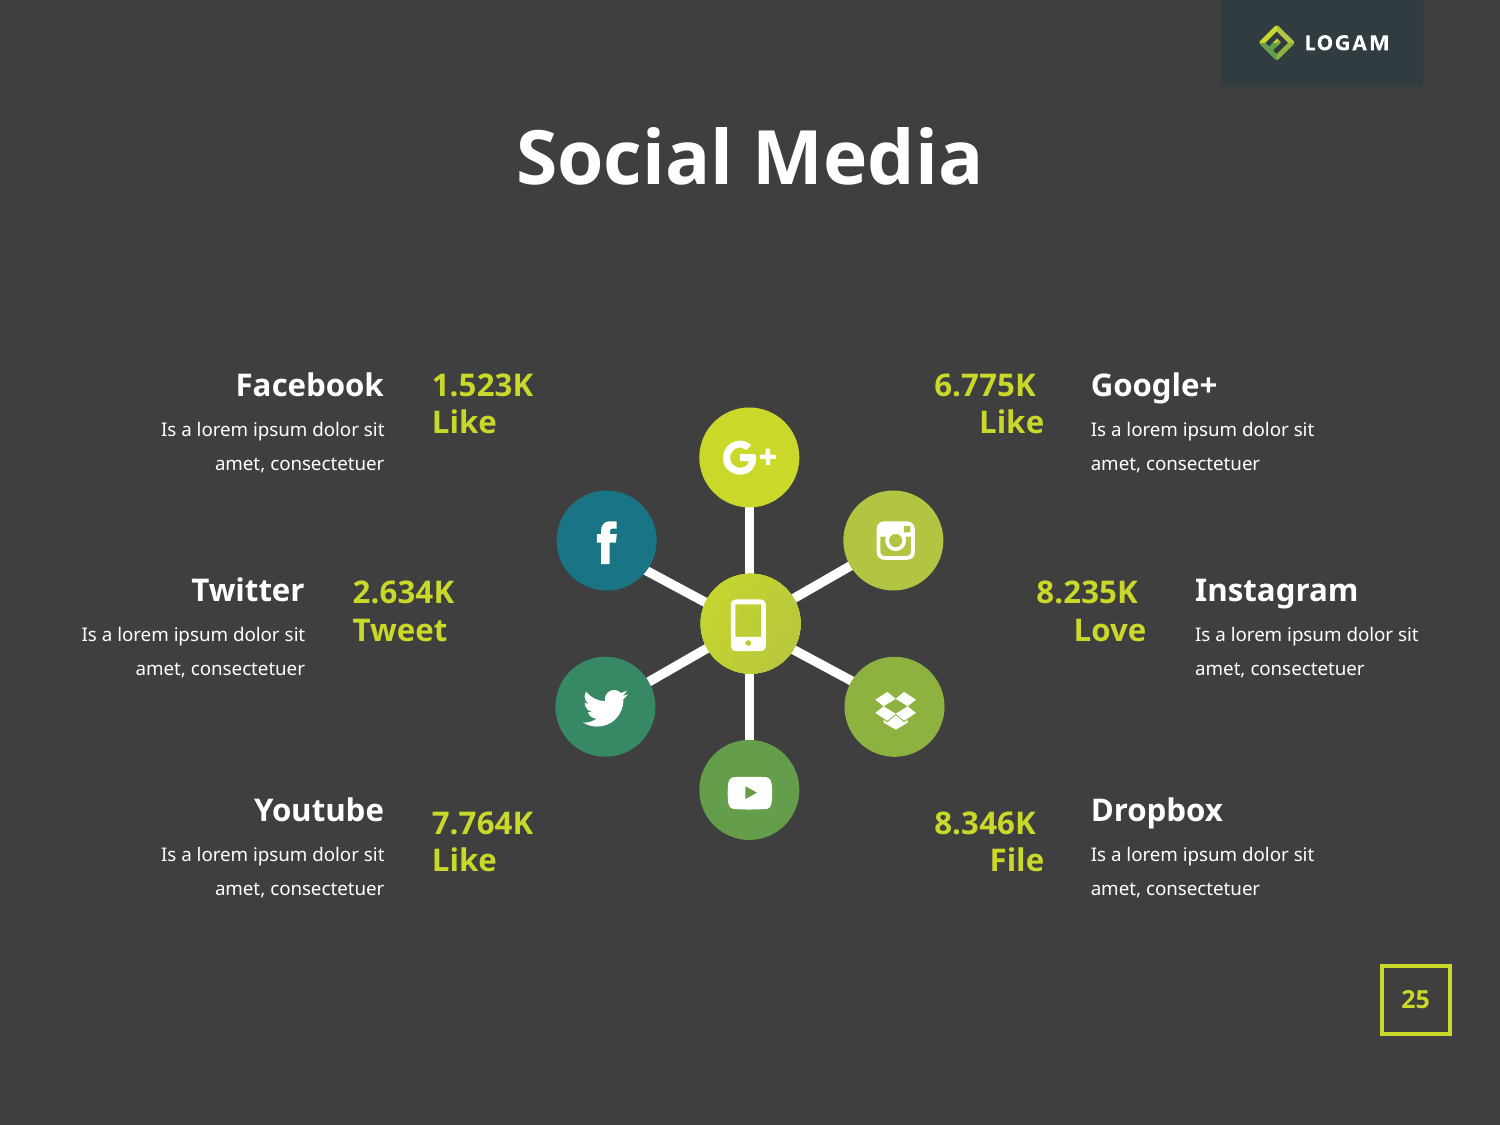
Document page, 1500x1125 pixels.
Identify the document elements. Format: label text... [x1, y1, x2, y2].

text_box Is a lorem ipsum dolor sit amet, consectetuer [141, 824, 399, 907]
text_box 2.634K Tweet [337, 565, 483, 655]
text_box Instagram [1180, 563, 1409, 616]
text_box Facebook [170, 357, 399, 411]
text_box 8.235K Love [1016, 565, 1162, 655]
text_box 7.764K Like [417, 795, 562, 886]
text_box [843, 490, 944, 591]
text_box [699, 407, 800, 508]
text_box Youtube [170, 783, 399, 836]
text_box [699, 739, 800, 840]
text_box Dropbox [1076, 783, 1305, 836]
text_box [571, 530, 894, 704]
text_box Is a lorem ipsum dolor sit amet, consectetuer [1076, 399, 1334, 482]
text_box Is a lorem ipsum dolor sit amet, consectetuer [1180, 604, 1439, 687]
text_box Is a lorem ipsum dolor sit amet, consectetuer [61, 604, 320, 687]
text_box Is a lorem ipsum dolor sit amet, consectetuer [1076, 824, 1334, 907]
text_box 8.346K File [914, 795, 1059, 886]
list Social Media [275, 102, 1225, 219]
text_box Google+ [1076, 357, 1305, 411]
text_box 1.523K Like [417, 357, 562, 448]
text_box Is a lorem ipsum dolor sit amet, consectetuer [141, 399, 399, 482]
text_box Twitter [91, 563, 320, 616]
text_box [700, 573, 801, 674]
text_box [555, 656, 656, 757]
text_box 6.775K Like [914, 357, 1059, 448]
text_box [556, 490, 657, 591]
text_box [844, 656, 945, 757]
